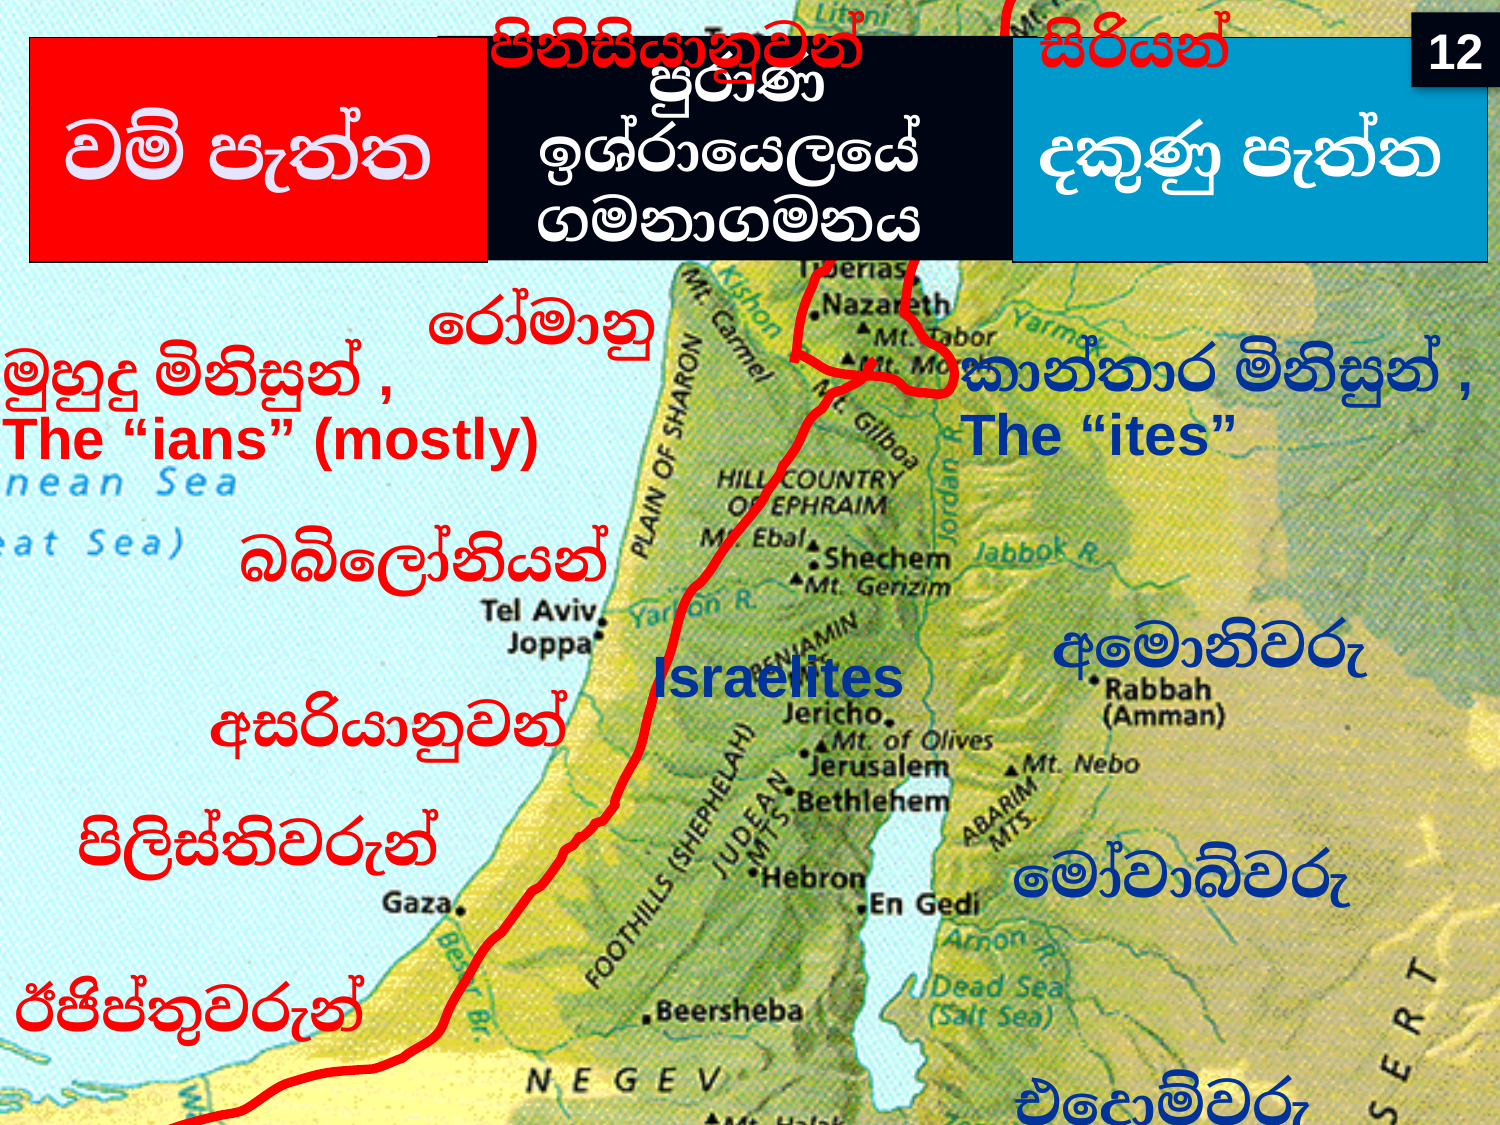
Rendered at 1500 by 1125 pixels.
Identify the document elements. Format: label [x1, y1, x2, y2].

list [0, 0, 1500, 1125]
